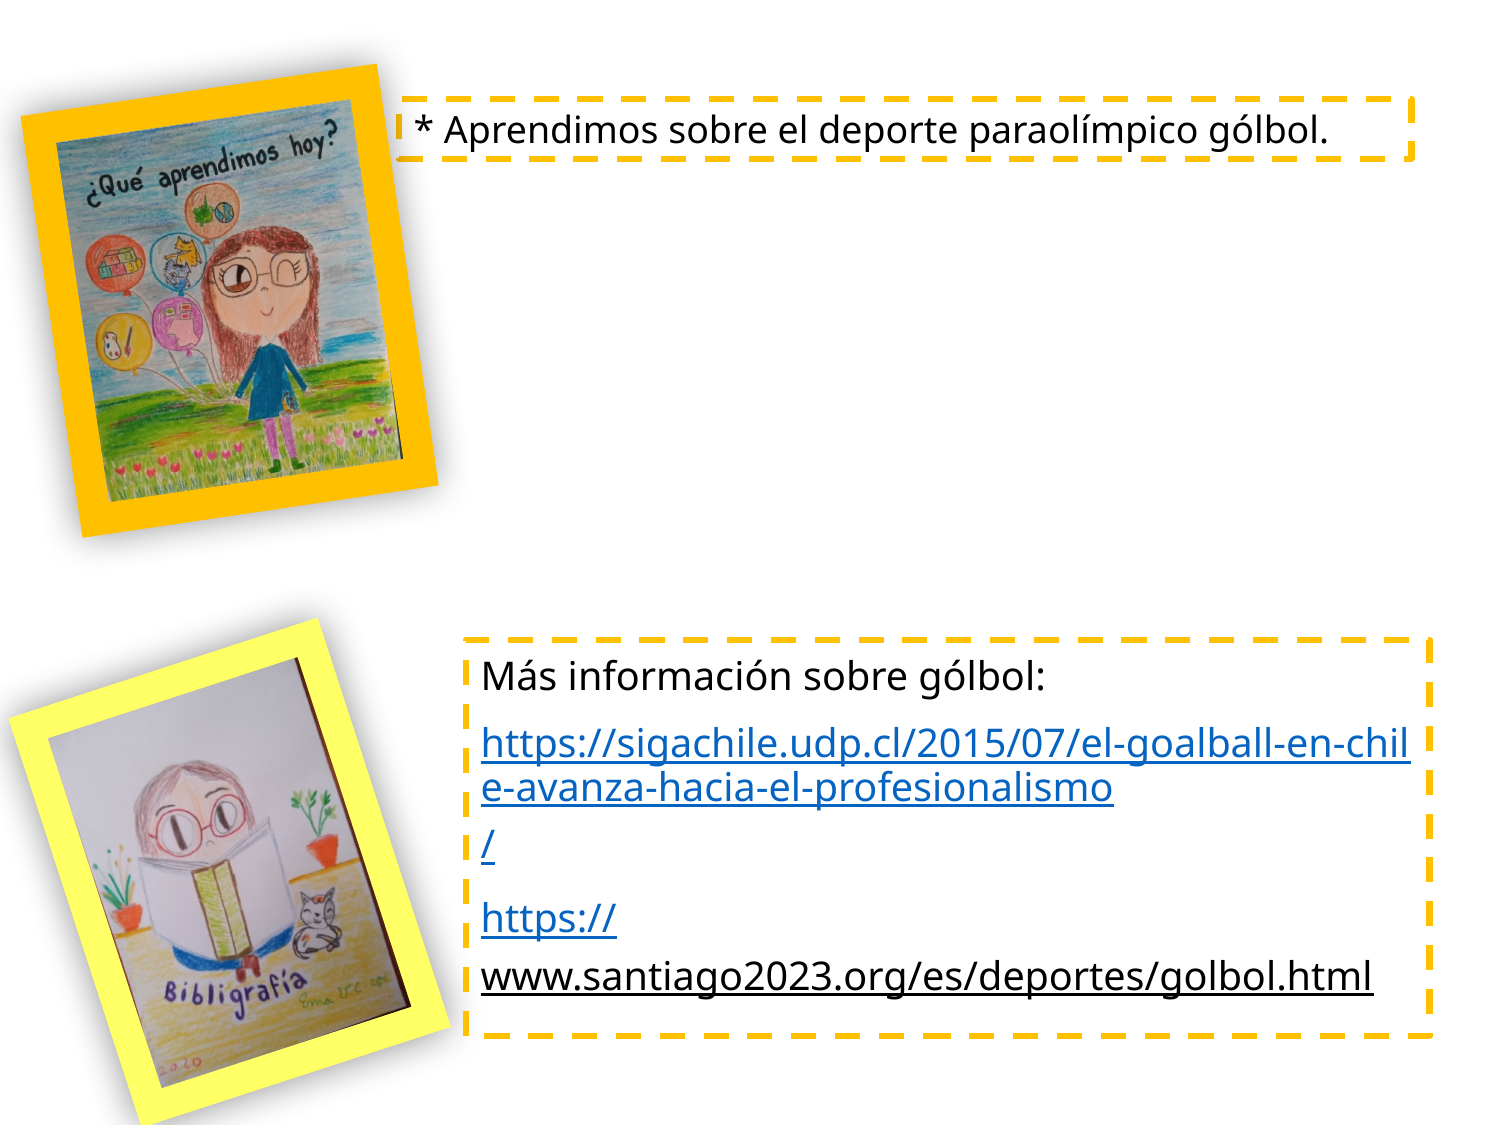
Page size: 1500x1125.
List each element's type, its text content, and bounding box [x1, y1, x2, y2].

text_box Más información sobre gólbol: https://sigachile.udp.cl/2015/07/el-goalball-en-chile-avanza-hacia-el-profesionalismo/ https://www.santiago2023.org/es/deportes/golbol.html [465, 639, 1430, 1036]
text_box * Aprendimos sobre el deporte paraolímpico gólbol. [408, 99, 1412, 159]
picture [57, 100, 403, 502]
picture [49, 658, 411, 1087]
